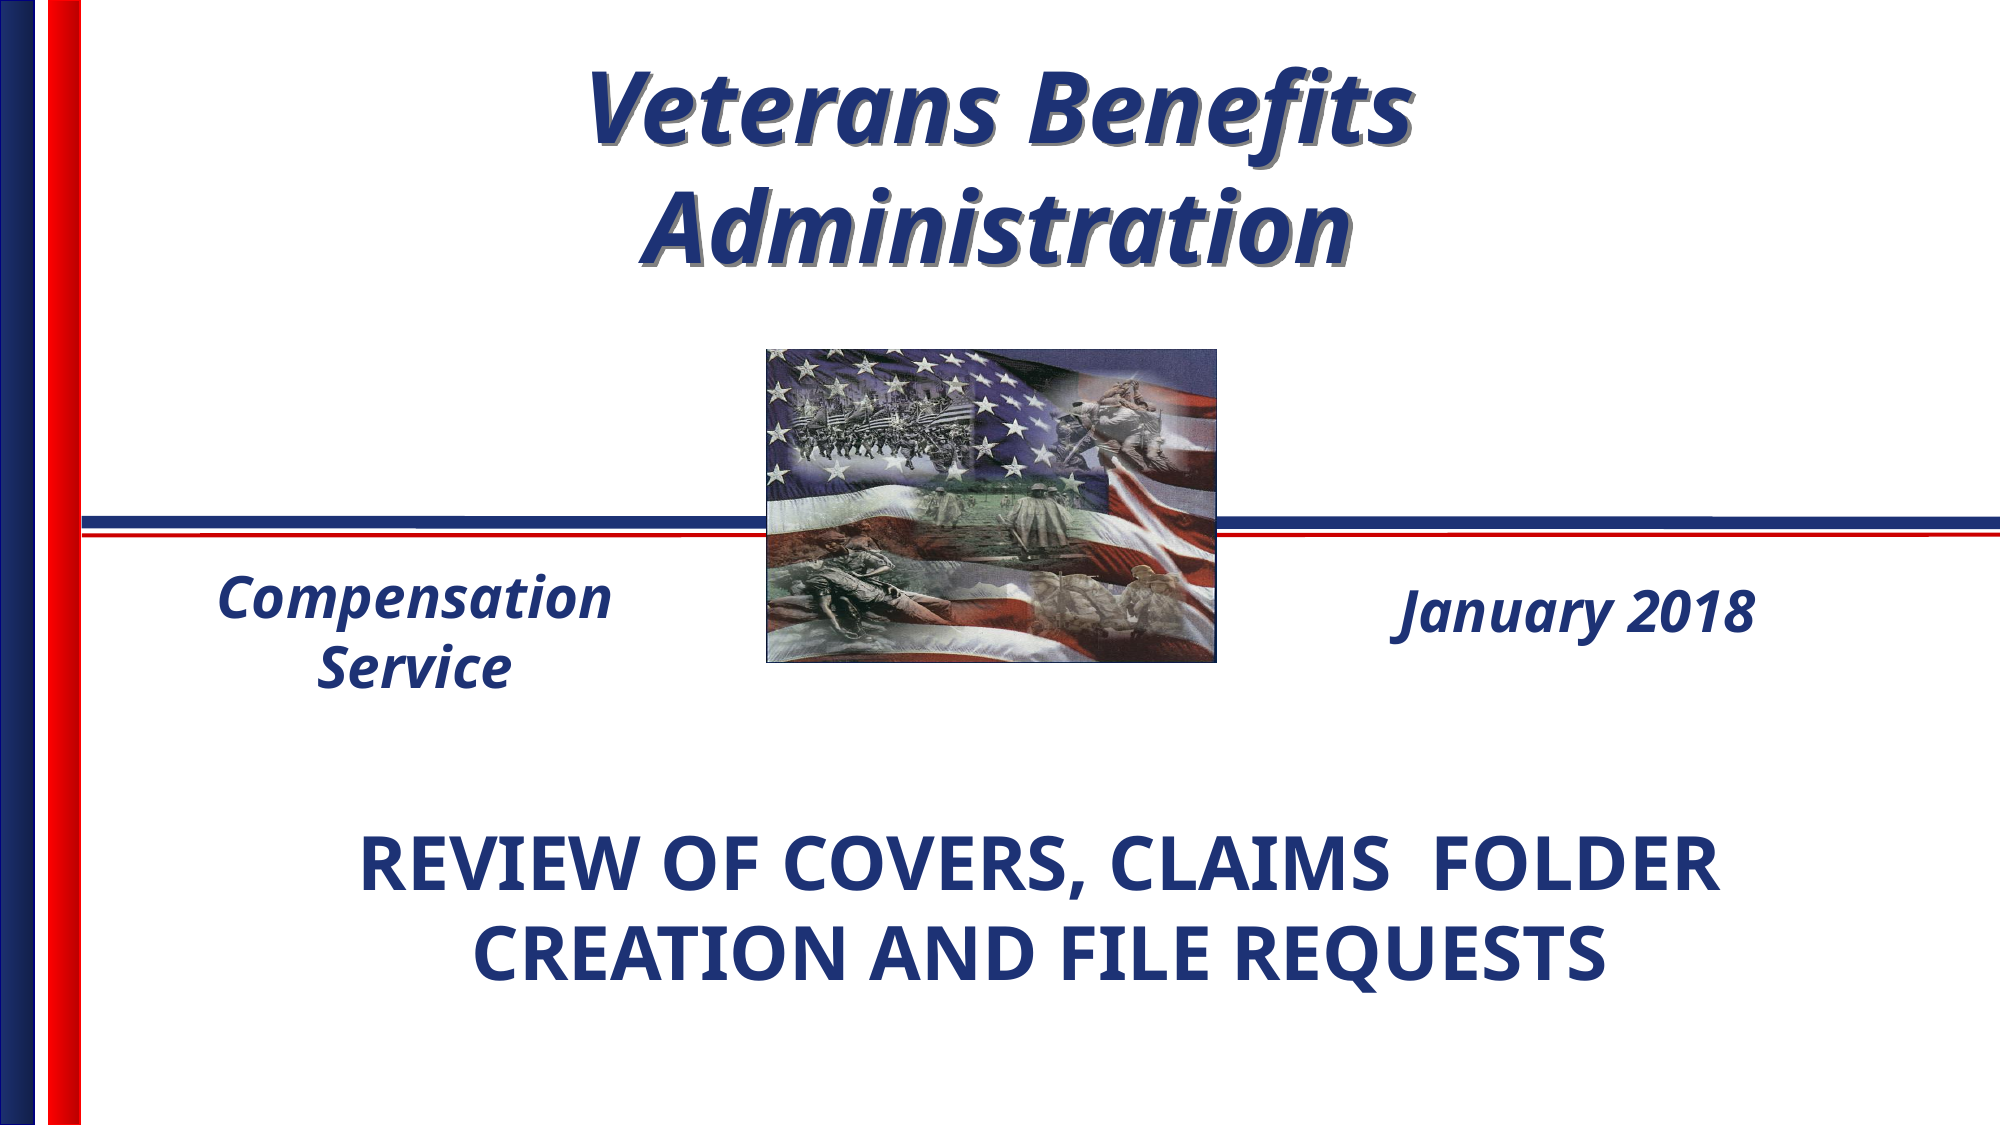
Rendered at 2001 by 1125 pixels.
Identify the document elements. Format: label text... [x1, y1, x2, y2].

picture [766, 349, 1217, 663]
text_box January 2018 [1320, 579, 1835, 748]
text_box Review of COVERS, Claims Folder Creation and File Requests [287, 769, 1793, 1040]
text_box Compensation Service [120, 552, 710, 708]
